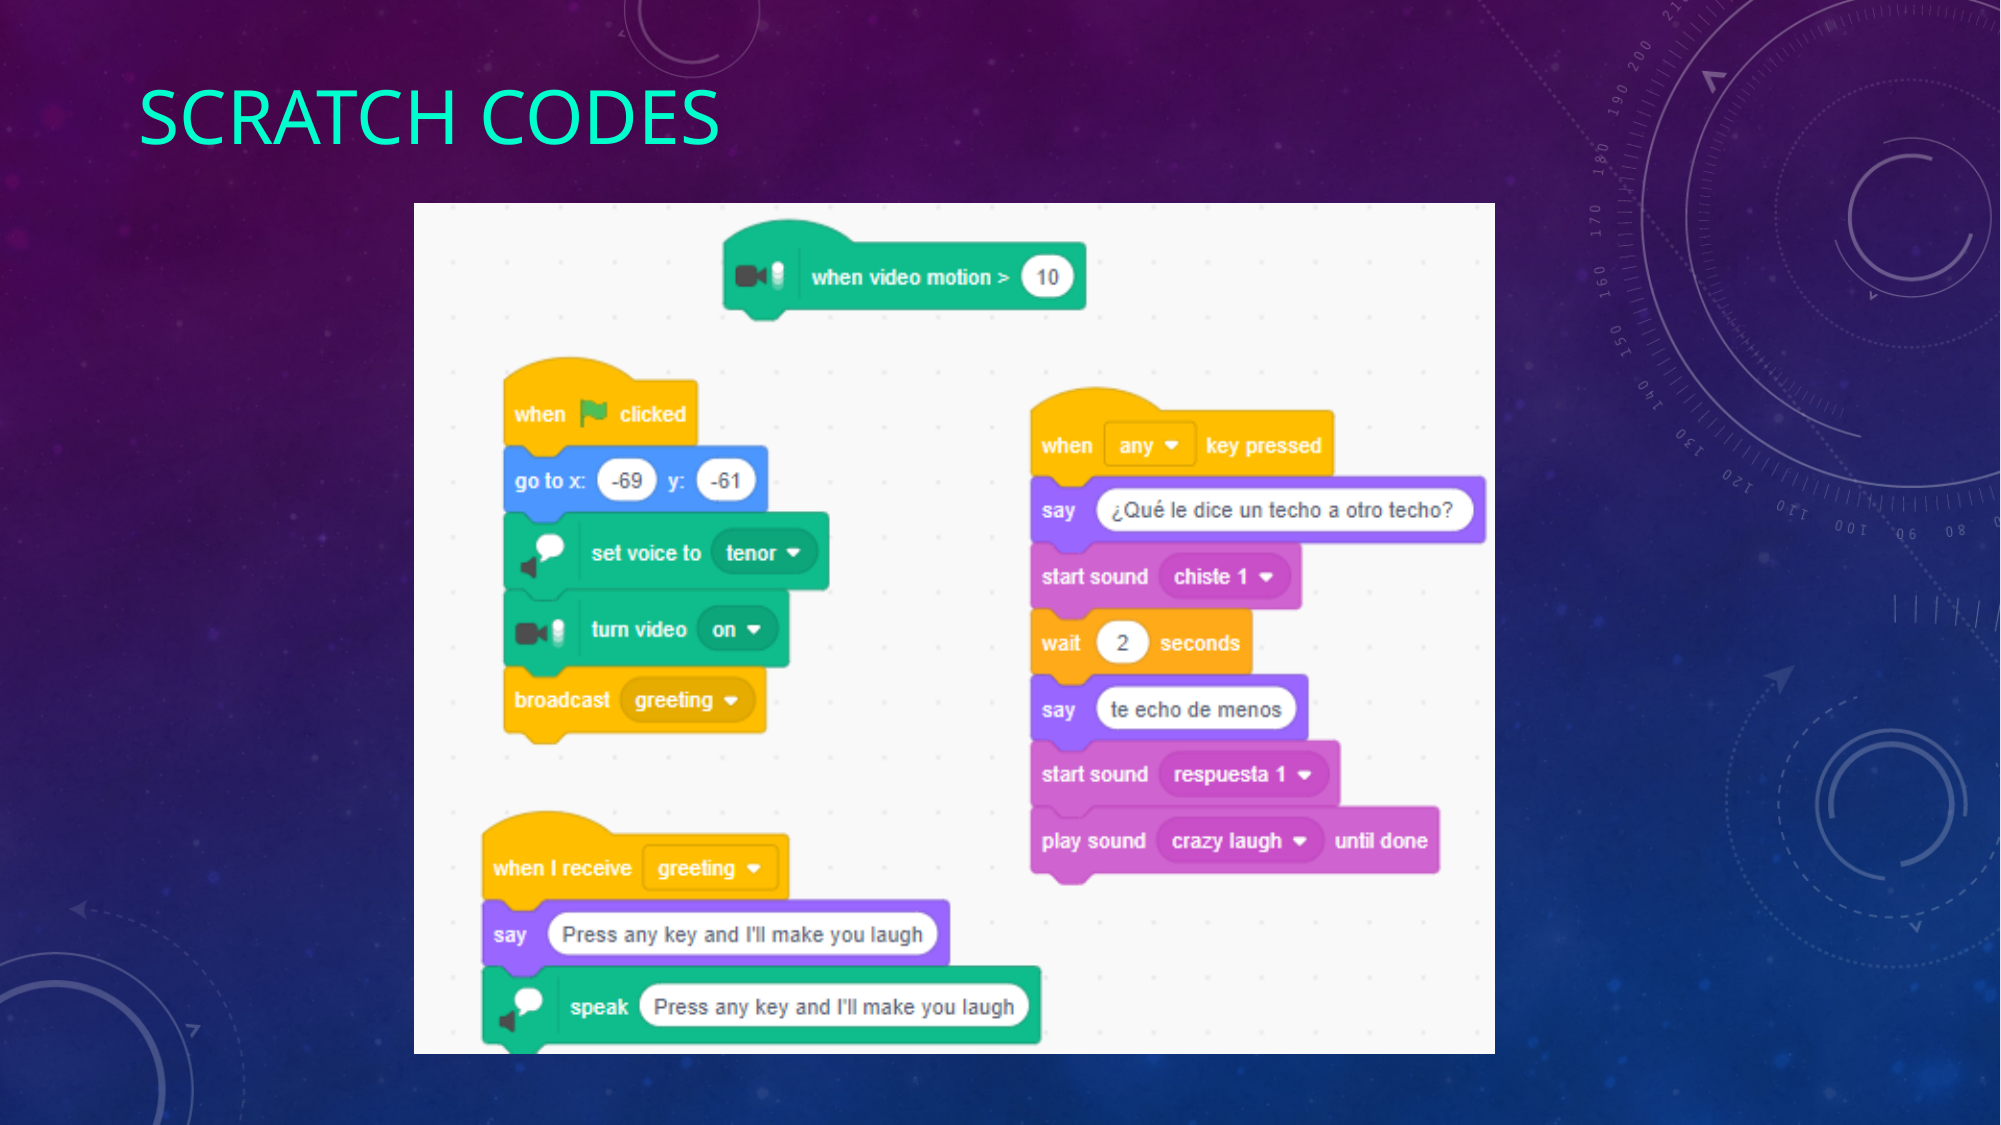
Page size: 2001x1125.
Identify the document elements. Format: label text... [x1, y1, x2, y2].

title Scratch CODEs [123, 25, 1786, 204]
picture [0, 0, 2001, 1125]
